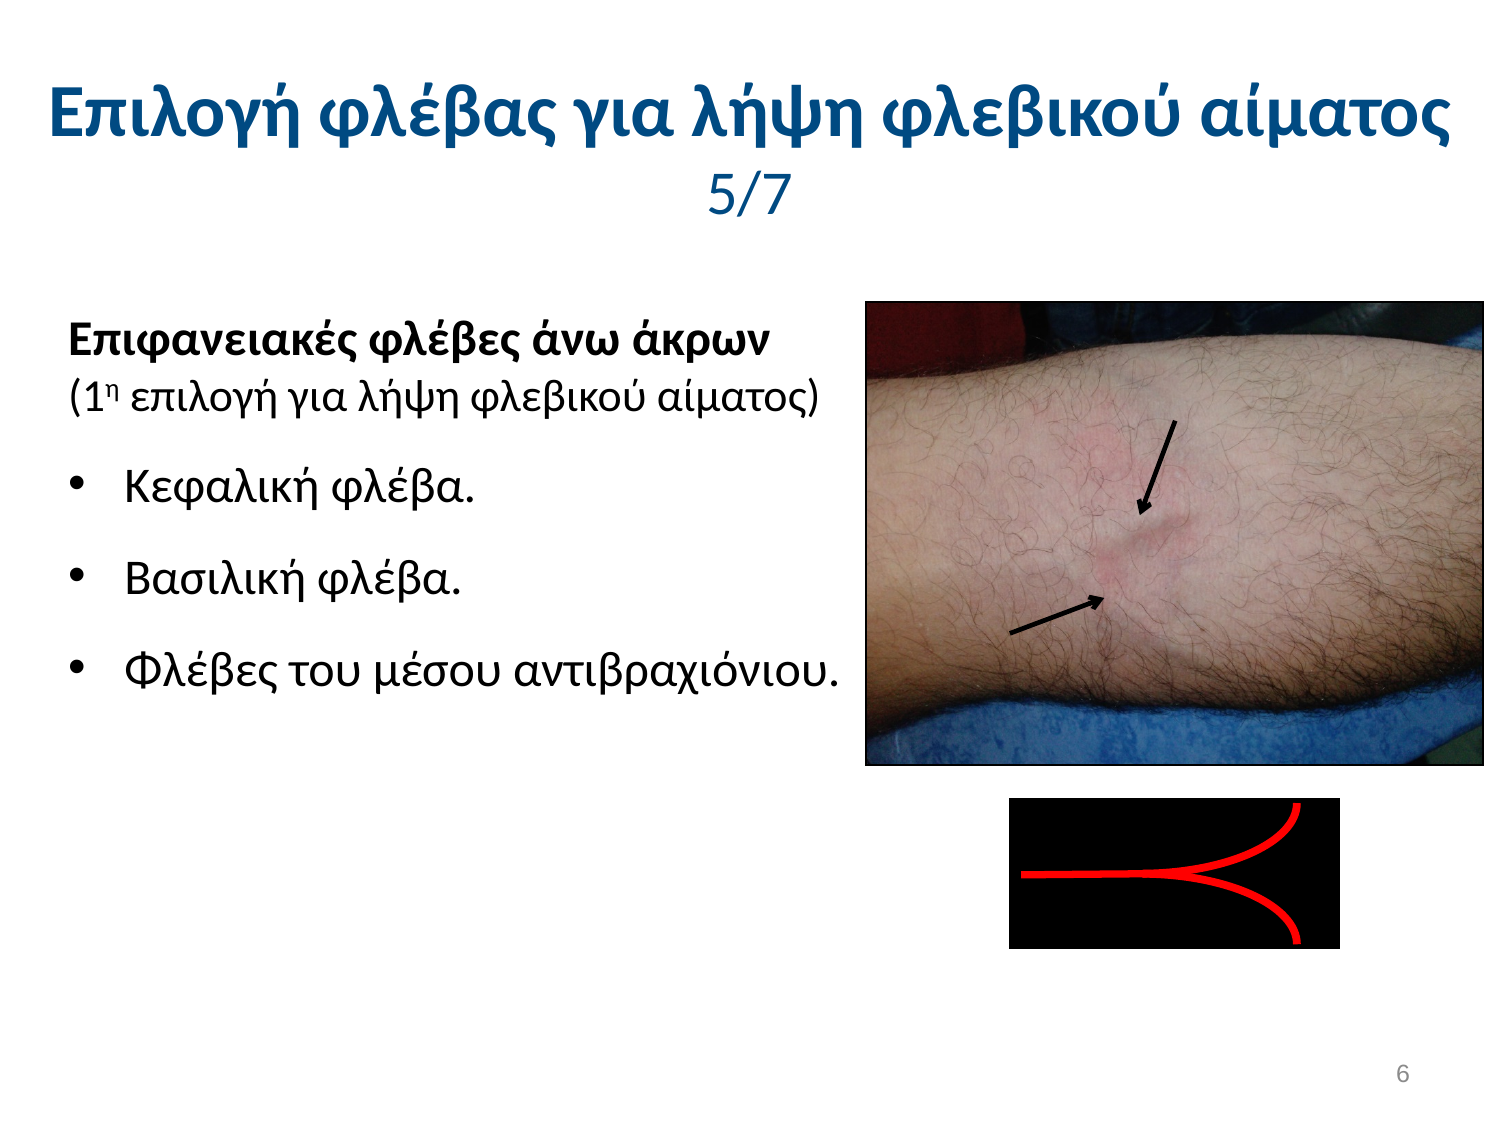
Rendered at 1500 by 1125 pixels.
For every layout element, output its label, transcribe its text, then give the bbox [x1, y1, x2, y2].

list Επιφανειακές φλέβες άνω άκρων (1η επιλογή για λήψη φλεβικού αίματος) Κεφαλική φλέβα. Βασιλική φλέβα. Φλέβες του μέσου αντιβραχιόνιου. [53, 290, 1404, 1005]
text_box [866, 302, 1483, 765]
slide_number 5 [1074, 1042, 1425, 1103]
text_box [1009, 798, 1340, 949]
title Επιλογή φλέβας για λήψη φλεβικού αίματος 5/7 [0, 45, 1500, 244]
